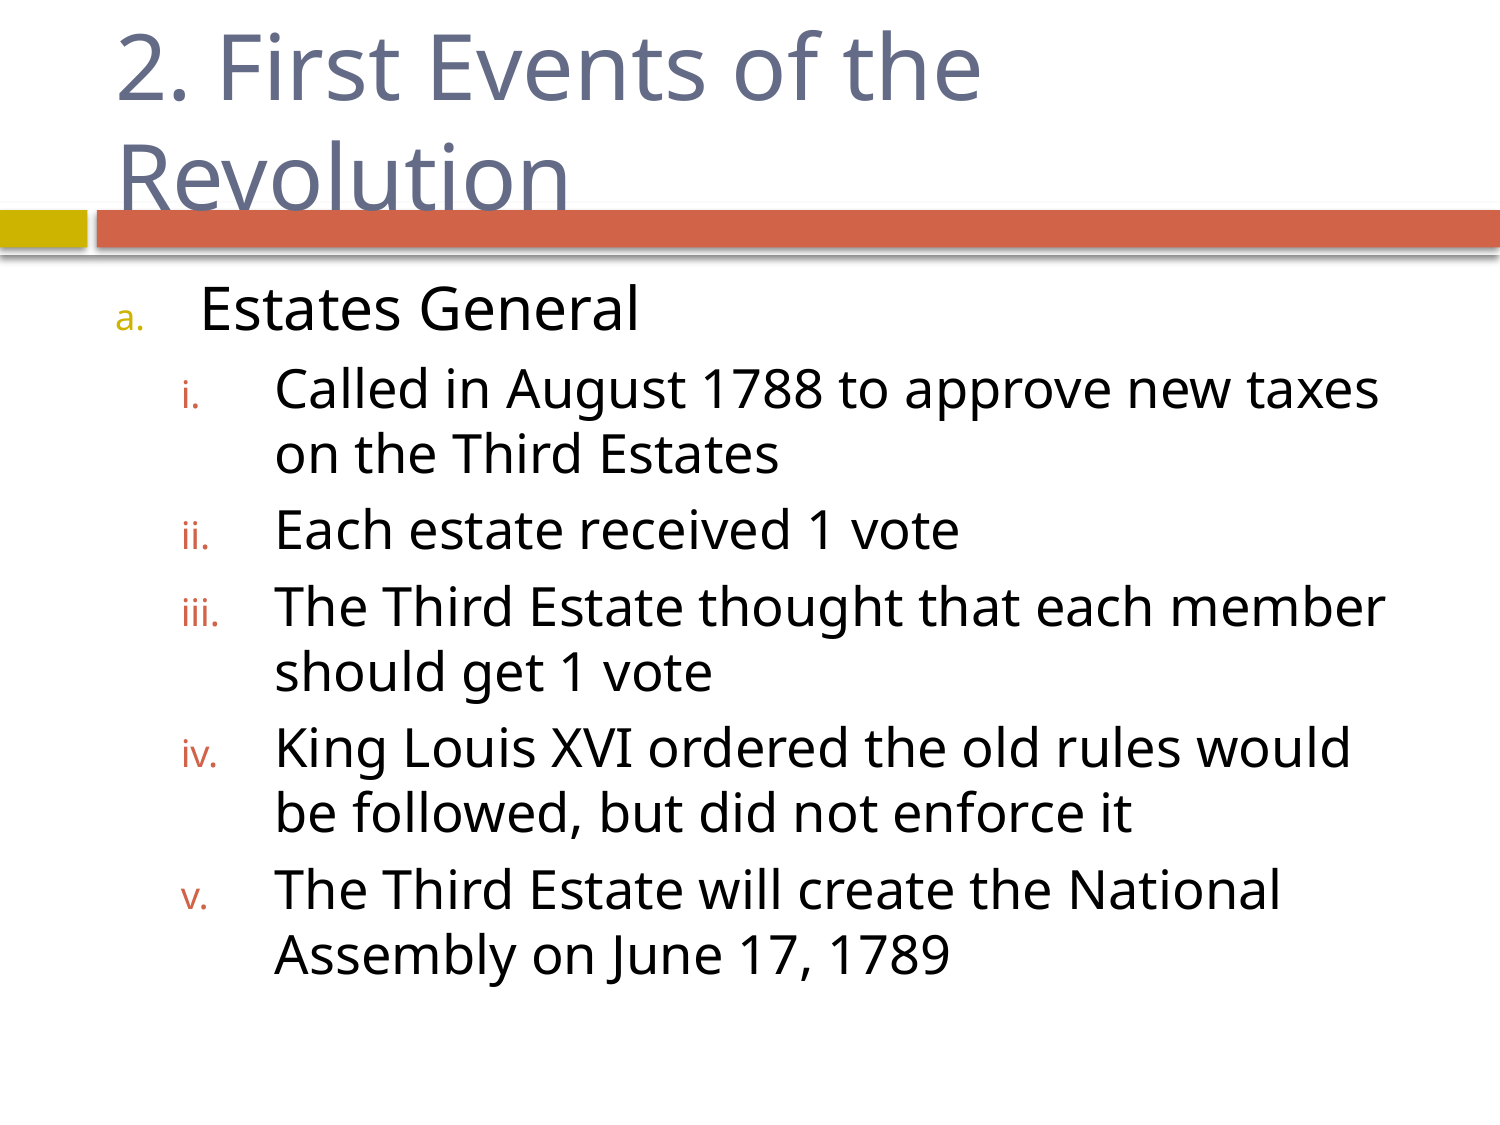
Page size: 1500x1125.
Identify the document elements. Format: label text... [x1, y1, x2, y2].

title 2. First Events of the Revolution [100, 37, 1438, 200]
list Estates General Called in August 1788 to approve new taxes on the Third Estates Each estate received 1 vote The Third Estate thought that each member should get 1 vote King Louis XVI ordered the old rules would be followed, but did not enforce it The Third Estate will create the National Assembly on June 17, 1789 [100, 262, 1438, 1000]
